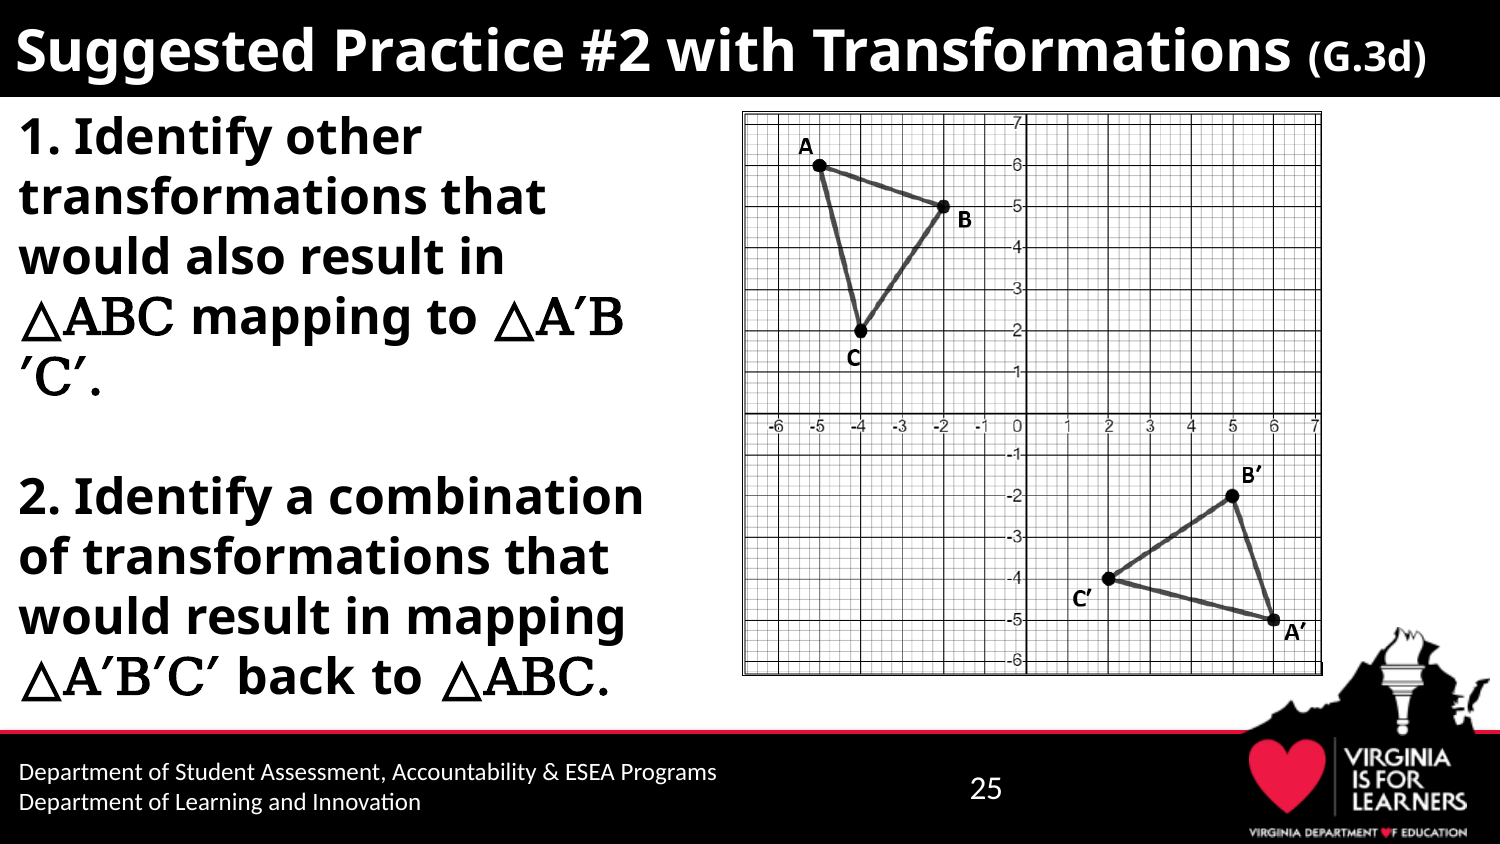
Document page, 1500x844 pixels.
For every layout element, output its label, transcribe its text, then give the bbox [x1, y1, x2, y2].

picture [1249, 737, 1467, 838]
title Suggested Practice #2 with Transformations (G.3d) [0, 0, 1500, 97]
picture [737, 106, 1490, 736]
list 1. Identify other transformations that would also result in △ABC mapping to △A′B′C′. 2. Identify a combination of transformations that would result in mapping △A′B′C′ back to △ABC. [3, 96, 688, 712]
